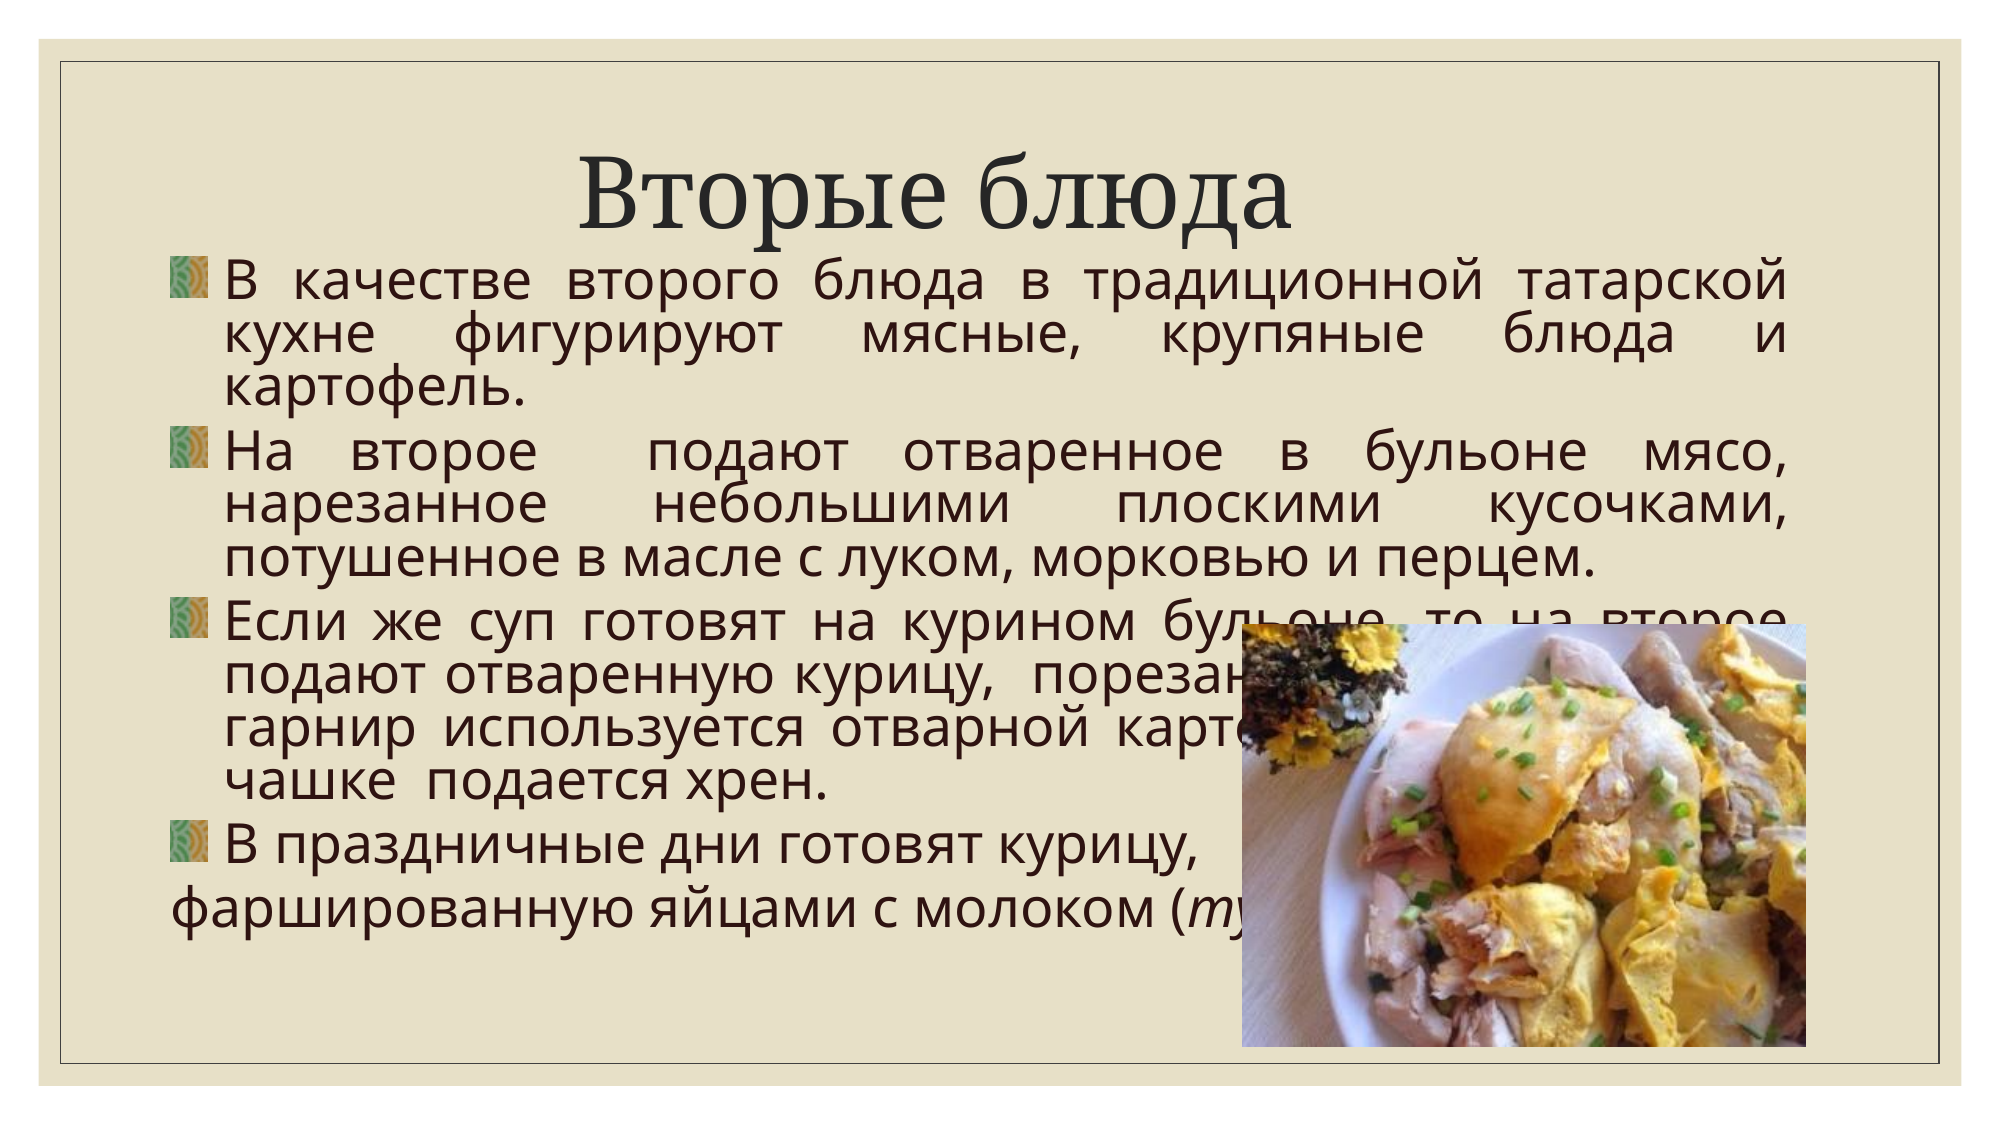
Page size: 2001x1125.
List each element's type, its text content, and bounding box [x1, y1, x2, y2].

list В качестве второго блюда в традиционной татарской кухне фигурируют мясные, крупяные блюда и картофель. На второе подают отваренное в бульоне мясо, нарезанное небольшими плоскими кусочками, потушенное в масле с луком, морковью и перцем. Если же суп готовят на курином бульоне, то на второе подают отваренную курицу, порезанную на кусочки. На гарнир используется отварной картофель, в отдельной чашке подается хрен. В праздничные дни готовят курицу, фаршированную яйцами с молоком (тутырган тавык). [155, 249, 1806, 953]
picture [170, 256, 208, 298]
picture [170, 426, 208, 468]
picture [170, 597, 208, 638]
picture [170, 820, 208, 862]
title Вторые блюда [561, 83, 1400, 249]
picture [1242, 624, 1806, 1047]
